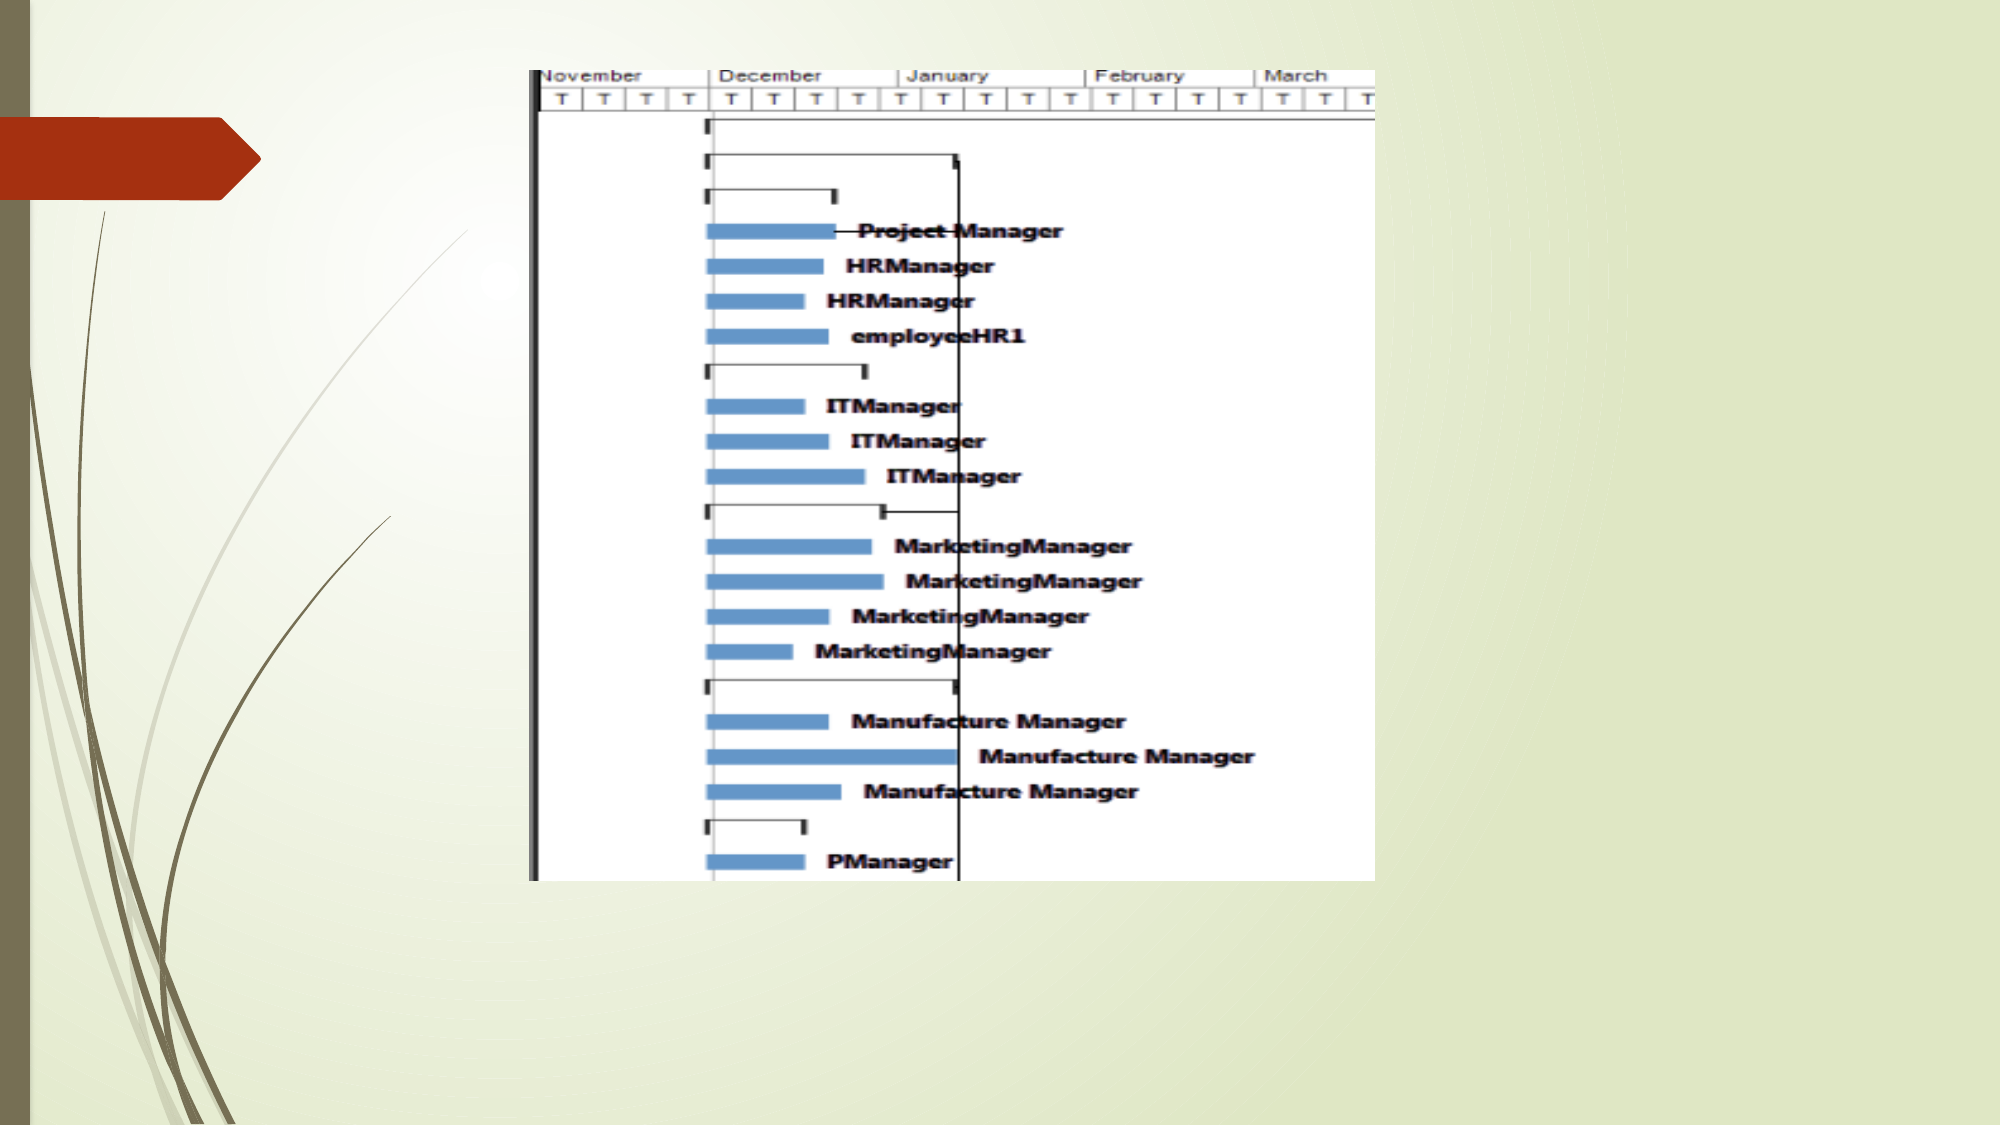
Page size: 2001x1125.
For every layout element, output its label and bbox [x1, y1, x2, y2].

list [529, 70, 1375, 881]
